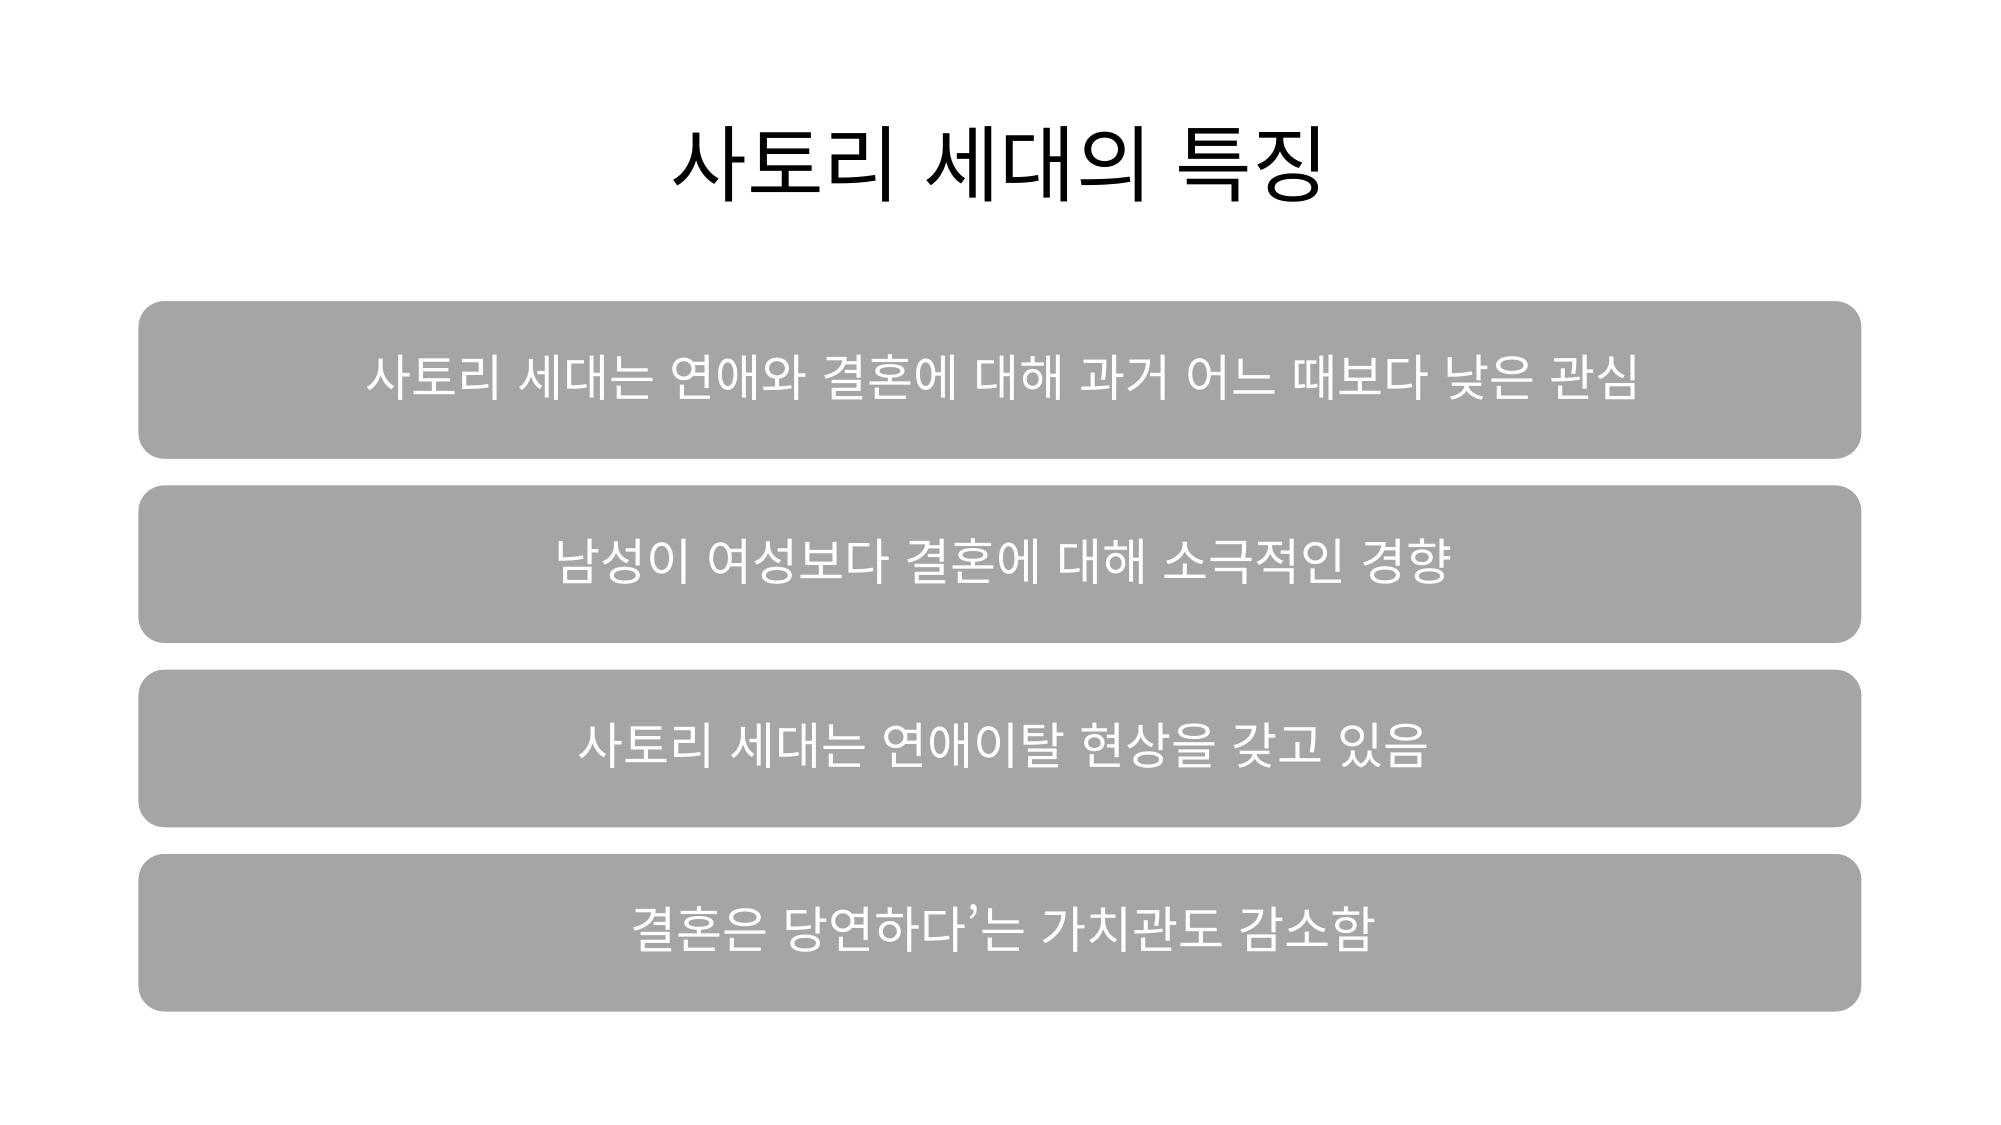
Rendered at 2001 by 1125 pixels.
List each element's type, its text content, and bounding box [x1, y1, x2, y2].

title 사토리 세대의 특징 [137, 59, 1863, 278]
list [137, 299, 1863, 1014]
